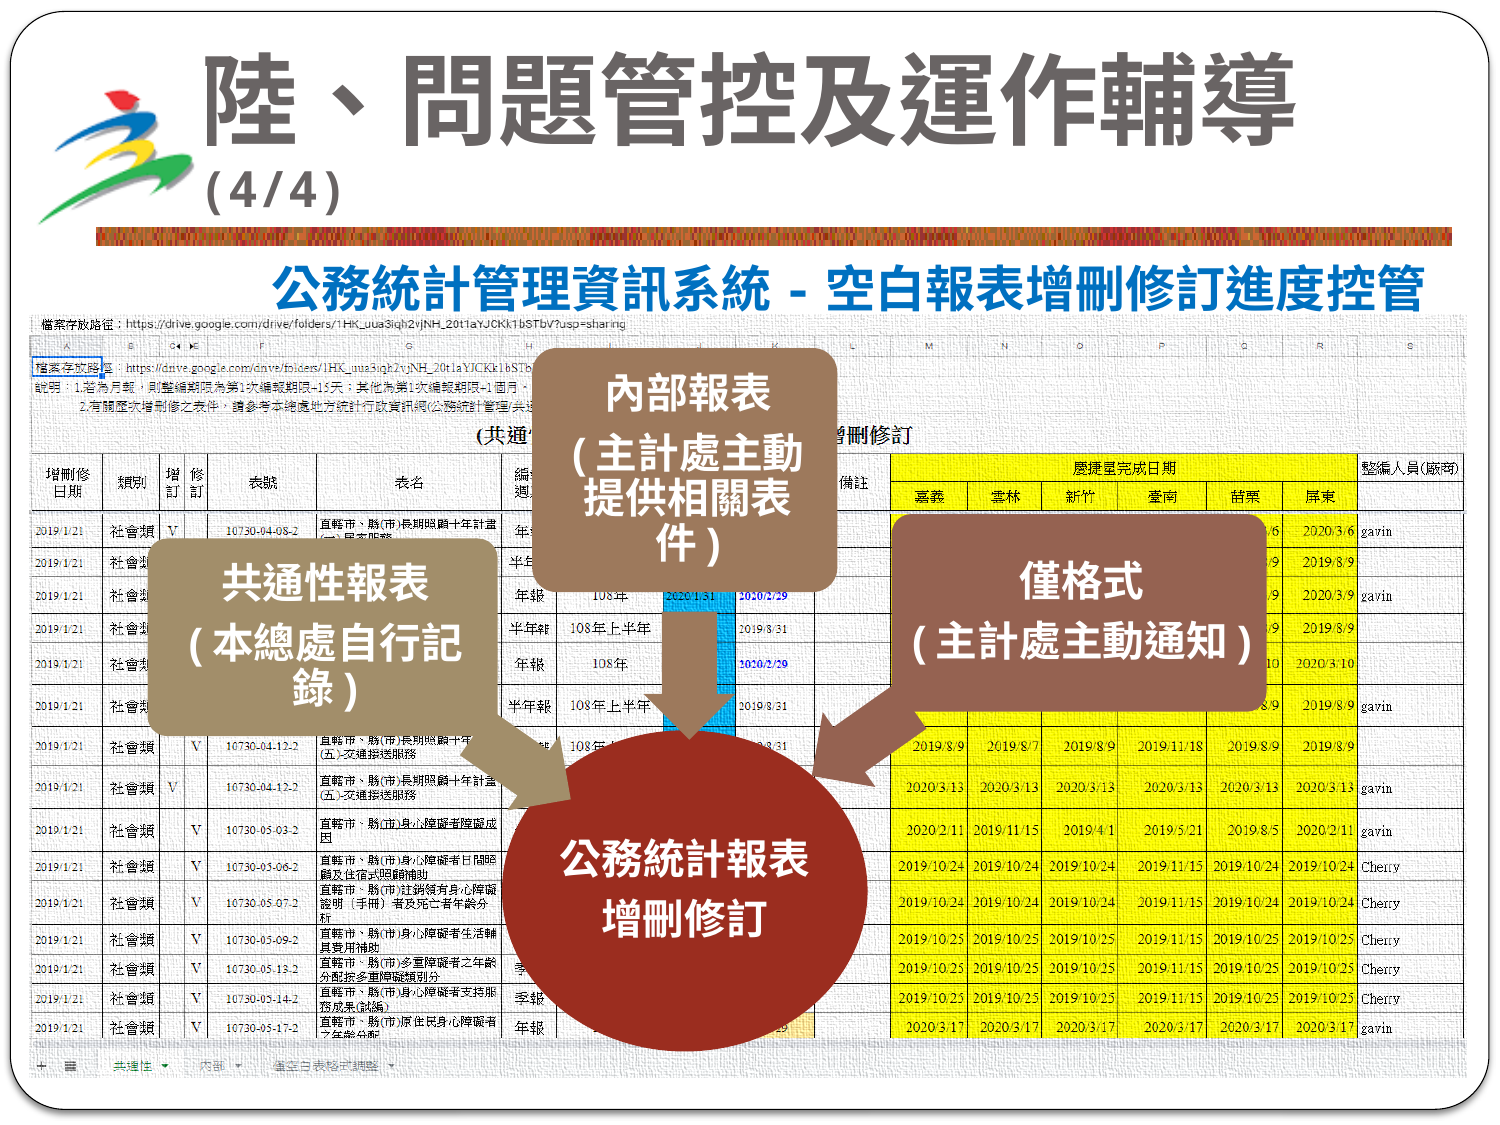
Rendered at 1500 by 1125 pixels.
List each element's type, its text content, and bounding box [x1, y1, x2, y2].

title 陸、問題管控及運作輔導(4/4) [183, 44, 1460, 233]
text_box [88, 347, 1294, 1052]
text_box 公務統計管理資訊系統-空白報表增刪修訂進度控管 [257, 276, 1441, 312]
picture [21, 66, 1452, 267]
picture [29, 314, 1467, 1078]
